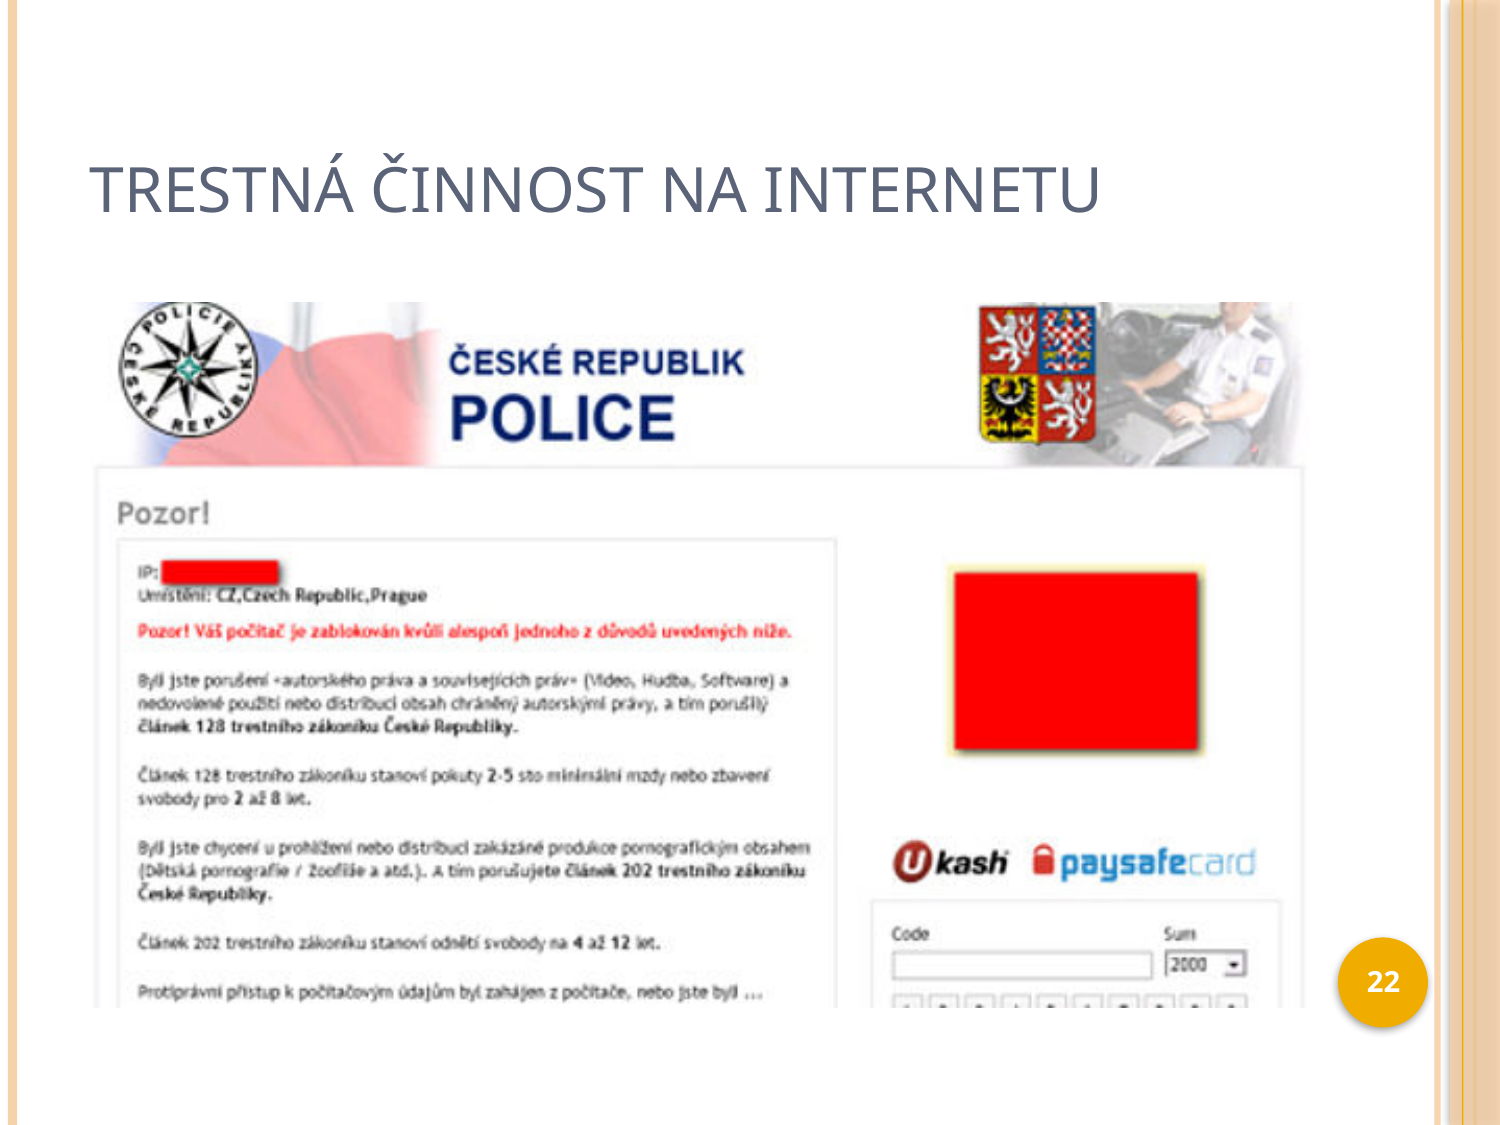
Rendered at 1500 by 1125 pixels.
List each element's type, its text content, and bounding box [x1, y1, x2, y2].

title Trestná činnost na internetu [75, 45, 1300, 233]
slide_number 22 [1333, 940, 1434, 1027]
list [74, 302, 1327, 1008]
